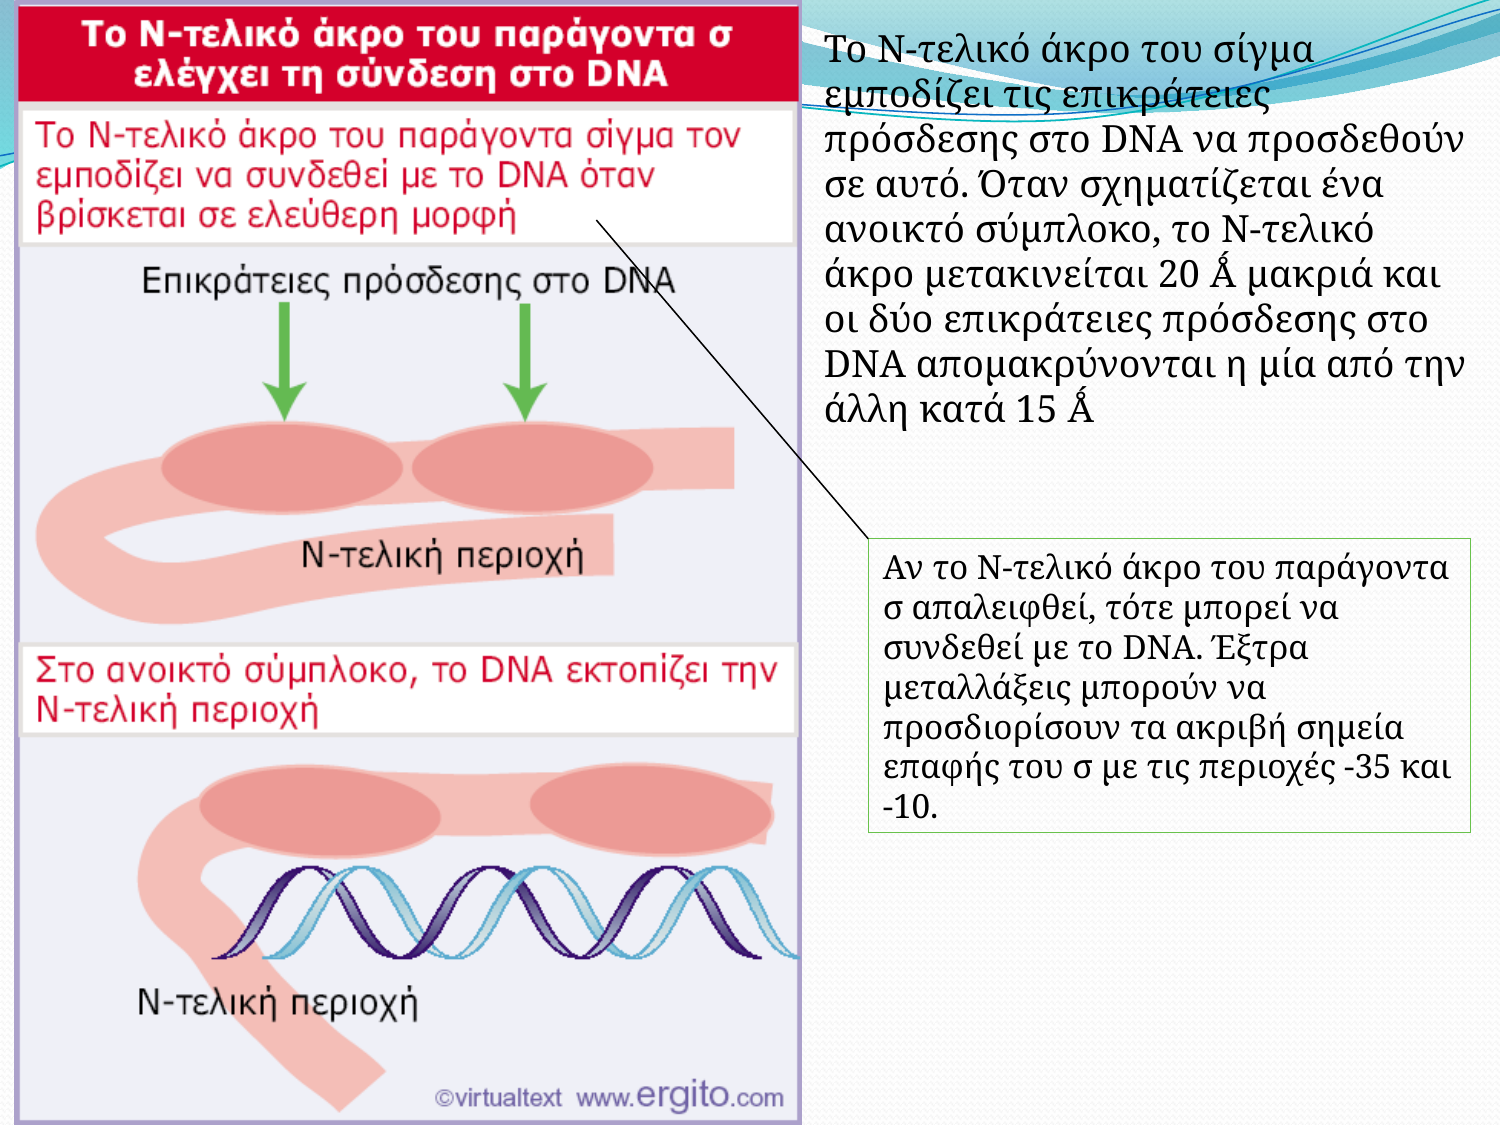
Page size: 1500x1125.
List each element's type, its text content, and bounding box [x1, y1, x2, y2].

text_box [572, 243, 892, 516]
picture [14, 0, 802, 1125]
text_box Αν το Ν-τελικό άκρο του παράγοντα σ απαλειφθεί, τότε μπορεί να συνδεθεί με το DNA. Έξτρα μεταλλάξεις μπορούν να προσδιορίσουν τα ακριβή σημεία επαφής του σ με τις περιοχές -35 και -10. [868, 538, 1471, 833]
text_box Το Ν-τελικό άκρο του σίγμα εμποδίζει τις επικράτειες πρόσδεσης στο DNA να προσδεθούν σε αυτό. Όταν σχηματίζεται ένα ανοικτό σύμπλοκο, το Ν-τελικό άκρο μετακινείται 20 Ǻ μακριά και οι δύο επικράτειες πρόσδεσης στο DNA απομακρύνονται η μία από την άλλη κατά 15 Ǻ [809, 18, 1488, 438]
